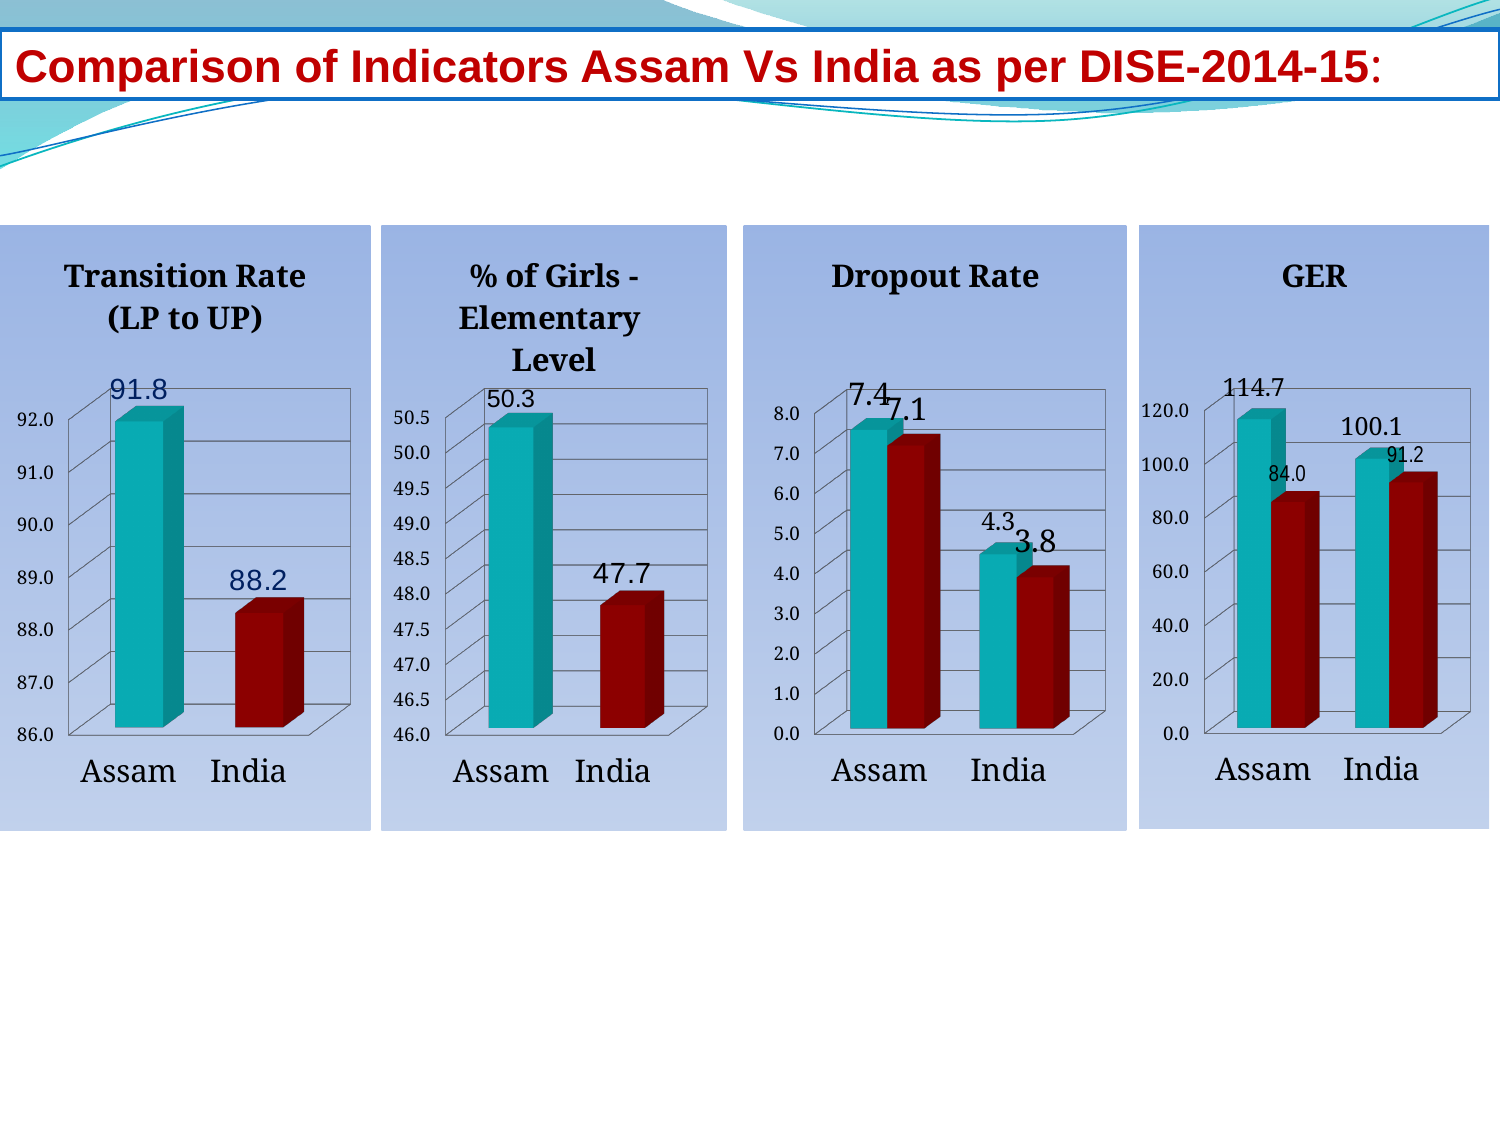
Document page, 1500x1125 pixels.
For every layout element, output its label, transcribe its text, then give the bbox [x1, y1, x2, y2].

chart [0, 224, 371, 831]
chart [380, 224, 727, 831]
chart [1138, 224, 1490, 830]
text_box Comparison of Indicators Assam Vs India as per DISE-2014-15: [0, 27, 1500, 101]
chart [743, 224, 1127, 831]
